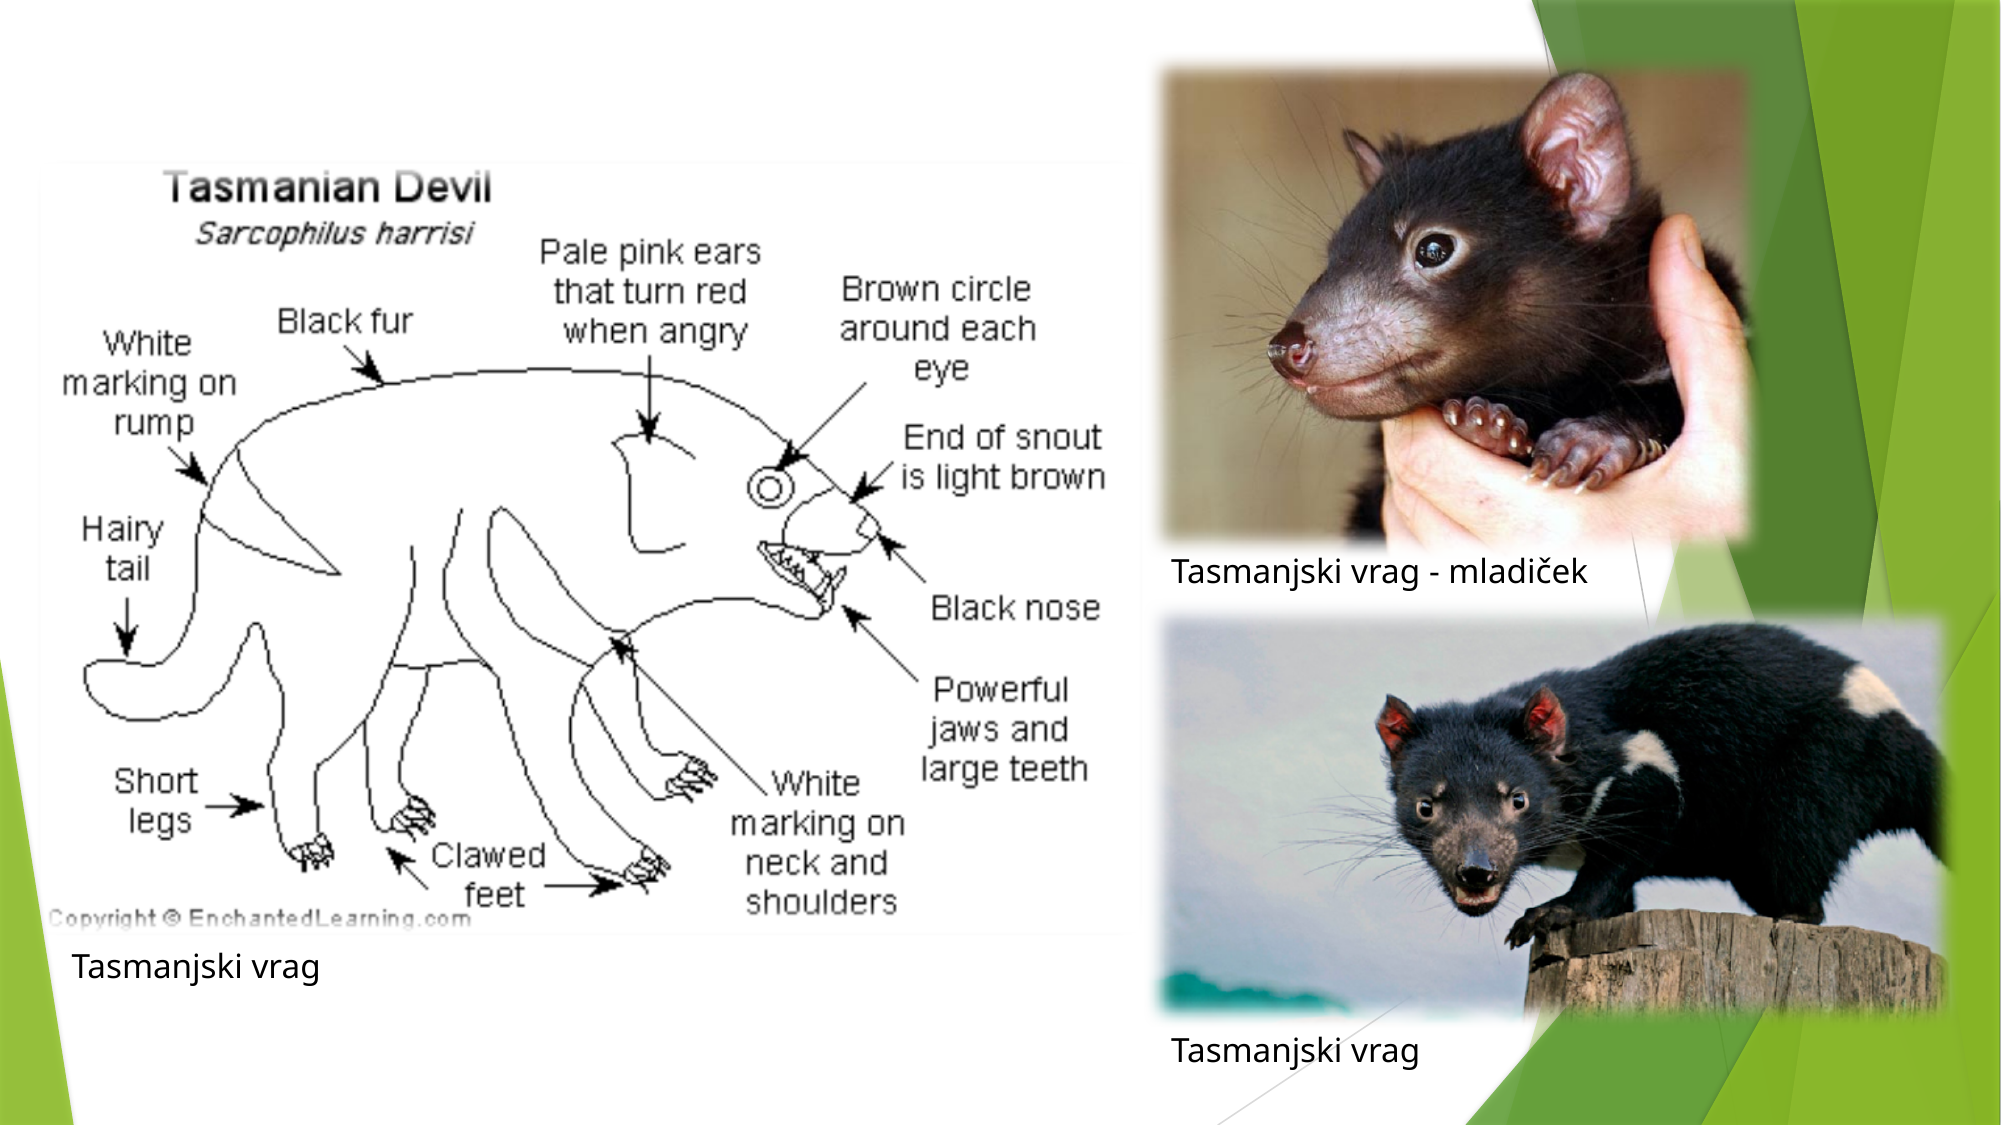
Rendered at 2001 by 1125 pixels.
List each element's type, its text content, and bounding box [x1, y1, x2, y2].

text_box Tasmanjski vrag [1156, 1036, 1837, 1077]
text_box Tasmanjski vrag - mladiček [1156, 568, 1643, 597]
picture [1143, 598, 1962, 1028]
text_box Tasmanjski vrag [56, 947, 964, 993]
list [36, 159, 1145, 939]
picture [1143, 50, 1767, 561]
